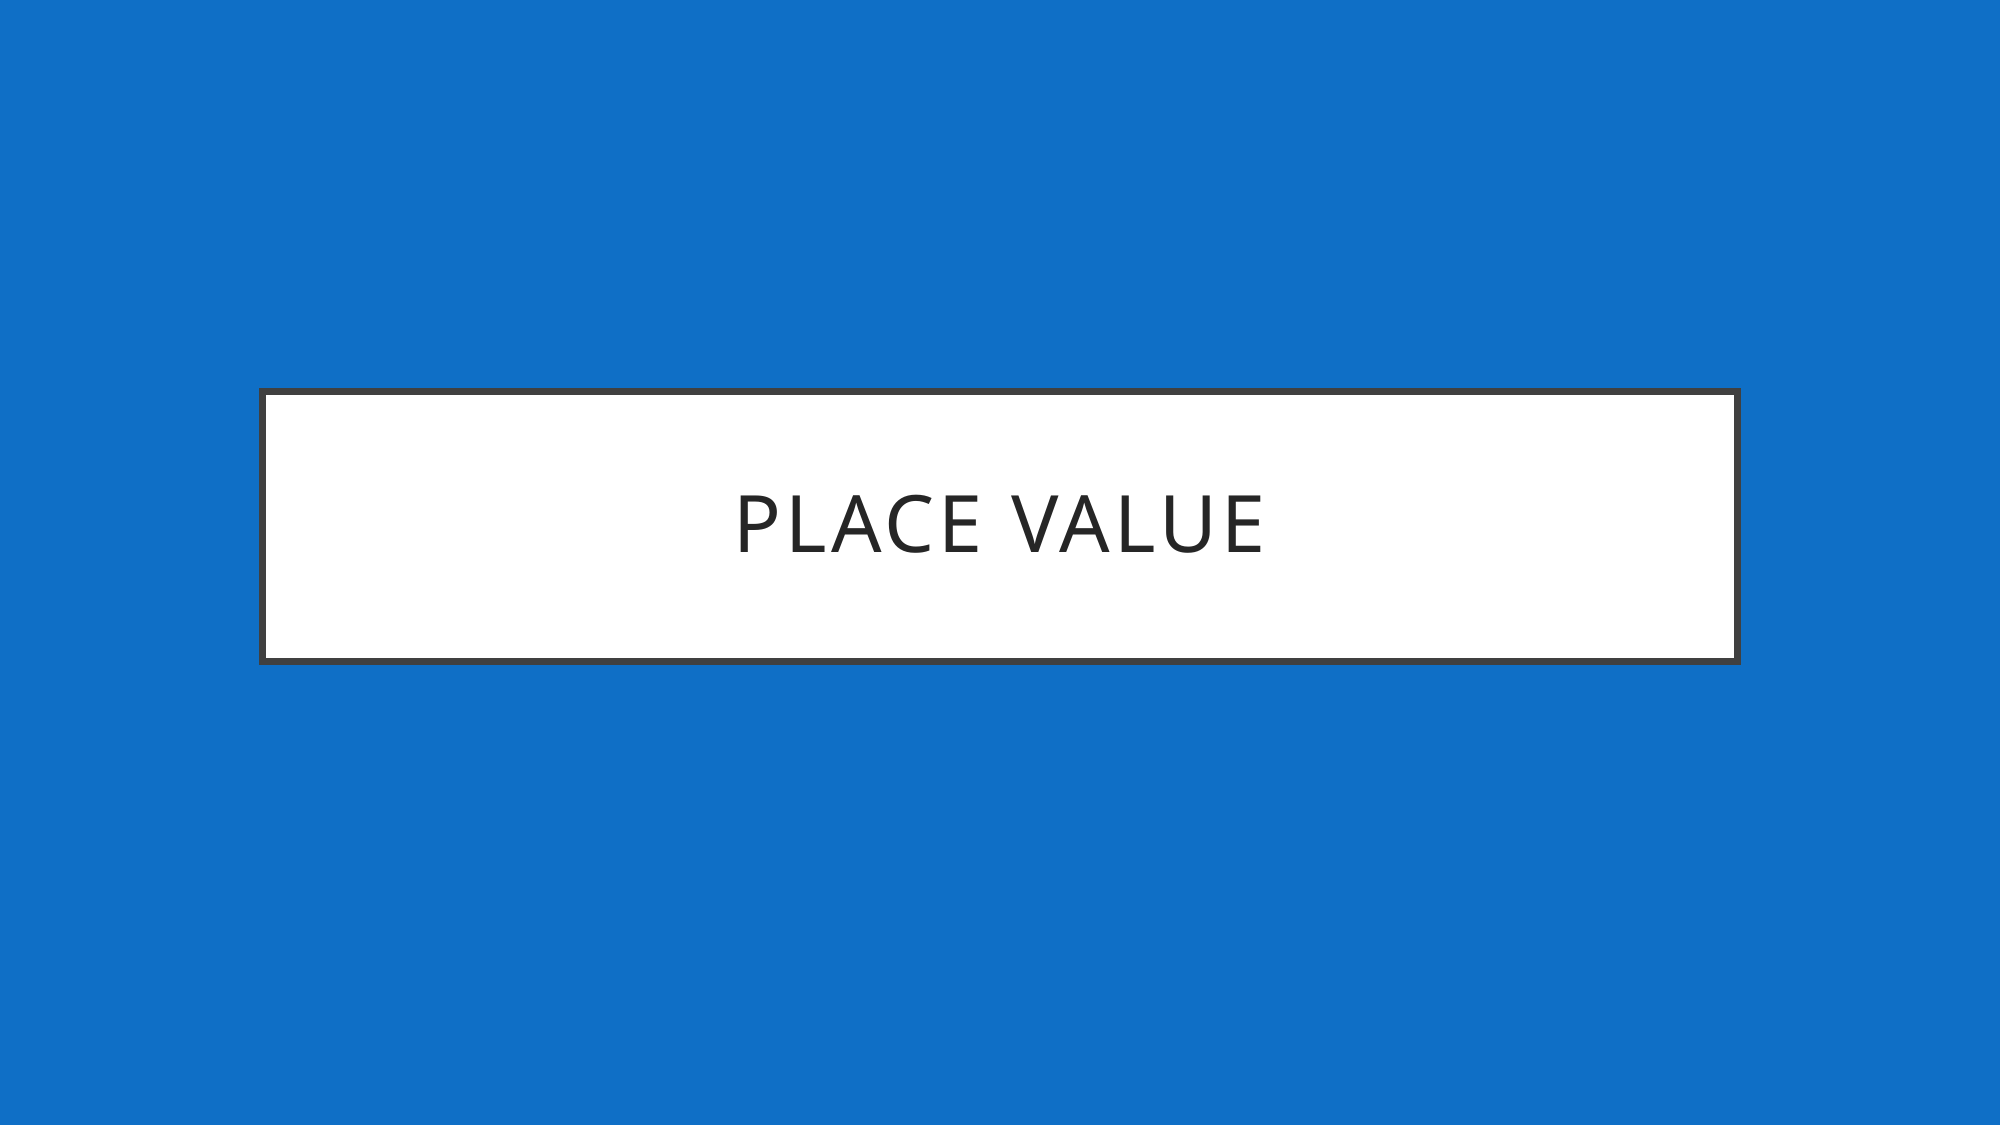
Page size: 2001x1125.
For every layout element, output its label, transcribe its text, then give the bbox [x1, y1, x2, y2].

title Place Value [259, 388, 1741, 665]
